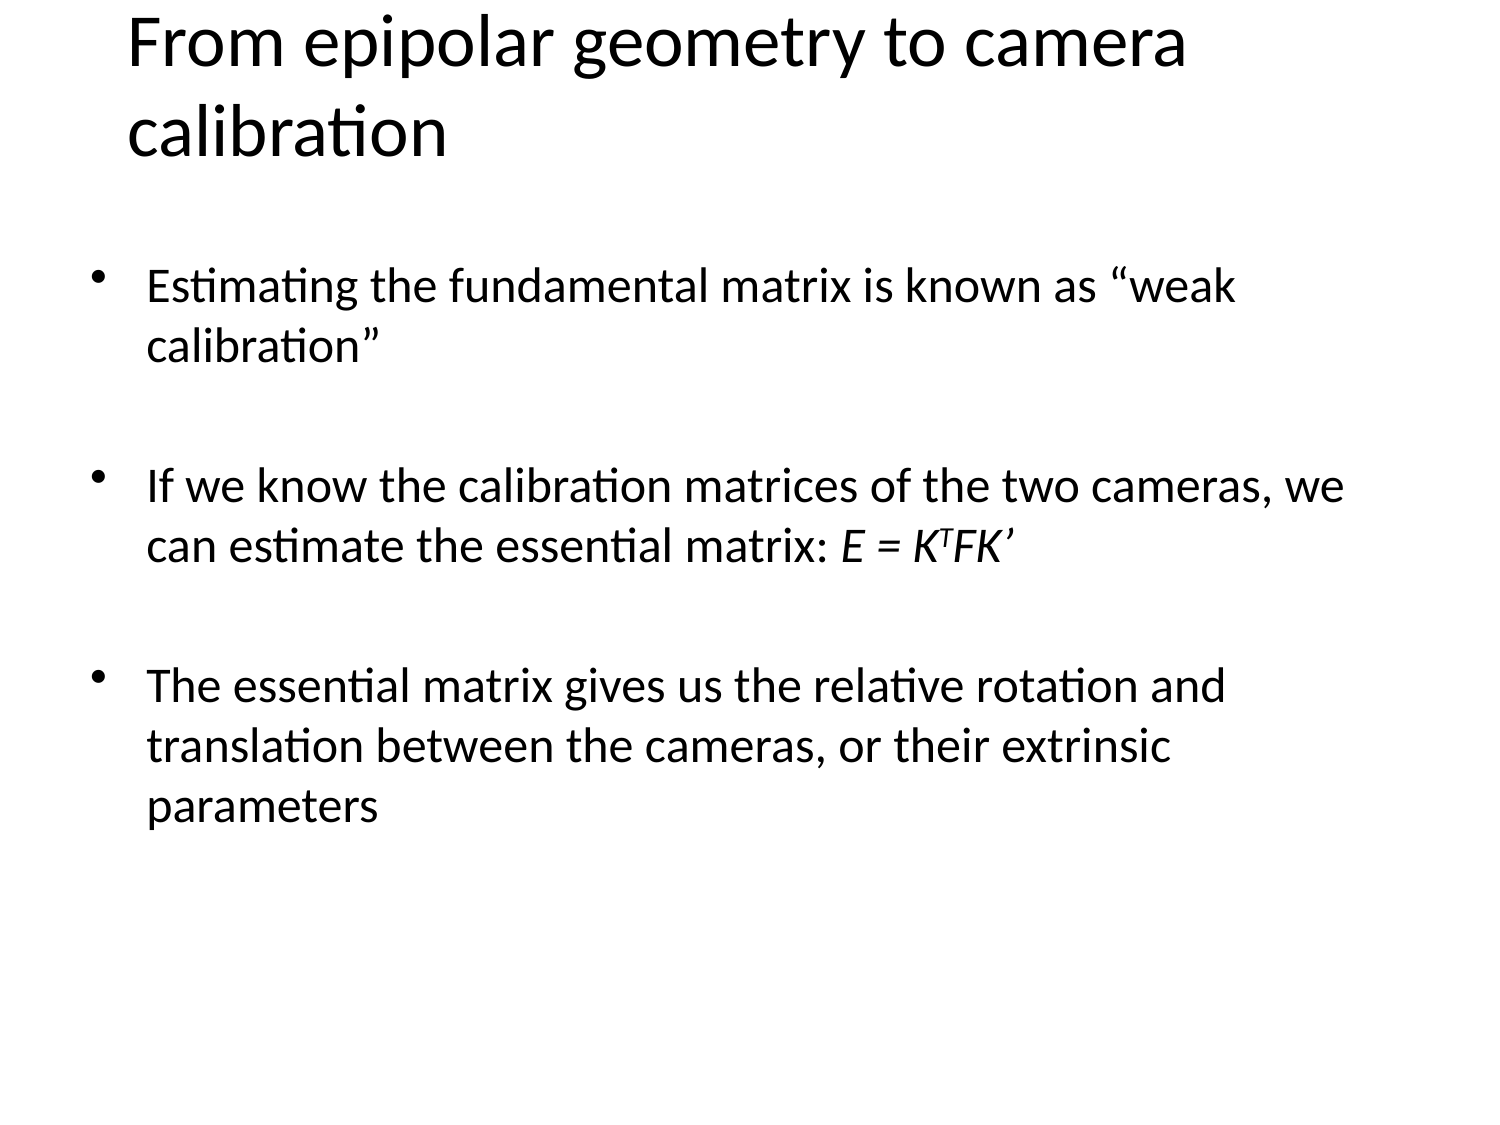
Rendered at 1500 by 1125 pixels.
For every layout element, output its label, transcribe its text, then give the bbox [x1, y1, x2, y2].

list Estimating the fundamental matrix is known as “weak calibration” If we know the calibration matrices of the two cameras, we can estimate the essential matrix: E = KTFK’ The essential matrix gives us the relative rotation and translation between the cameras, or their extrinsic parameters [74, 174, 1426, 1026]
title From epipolar geometry to camera calibration [112, 12, 1438, 151]
